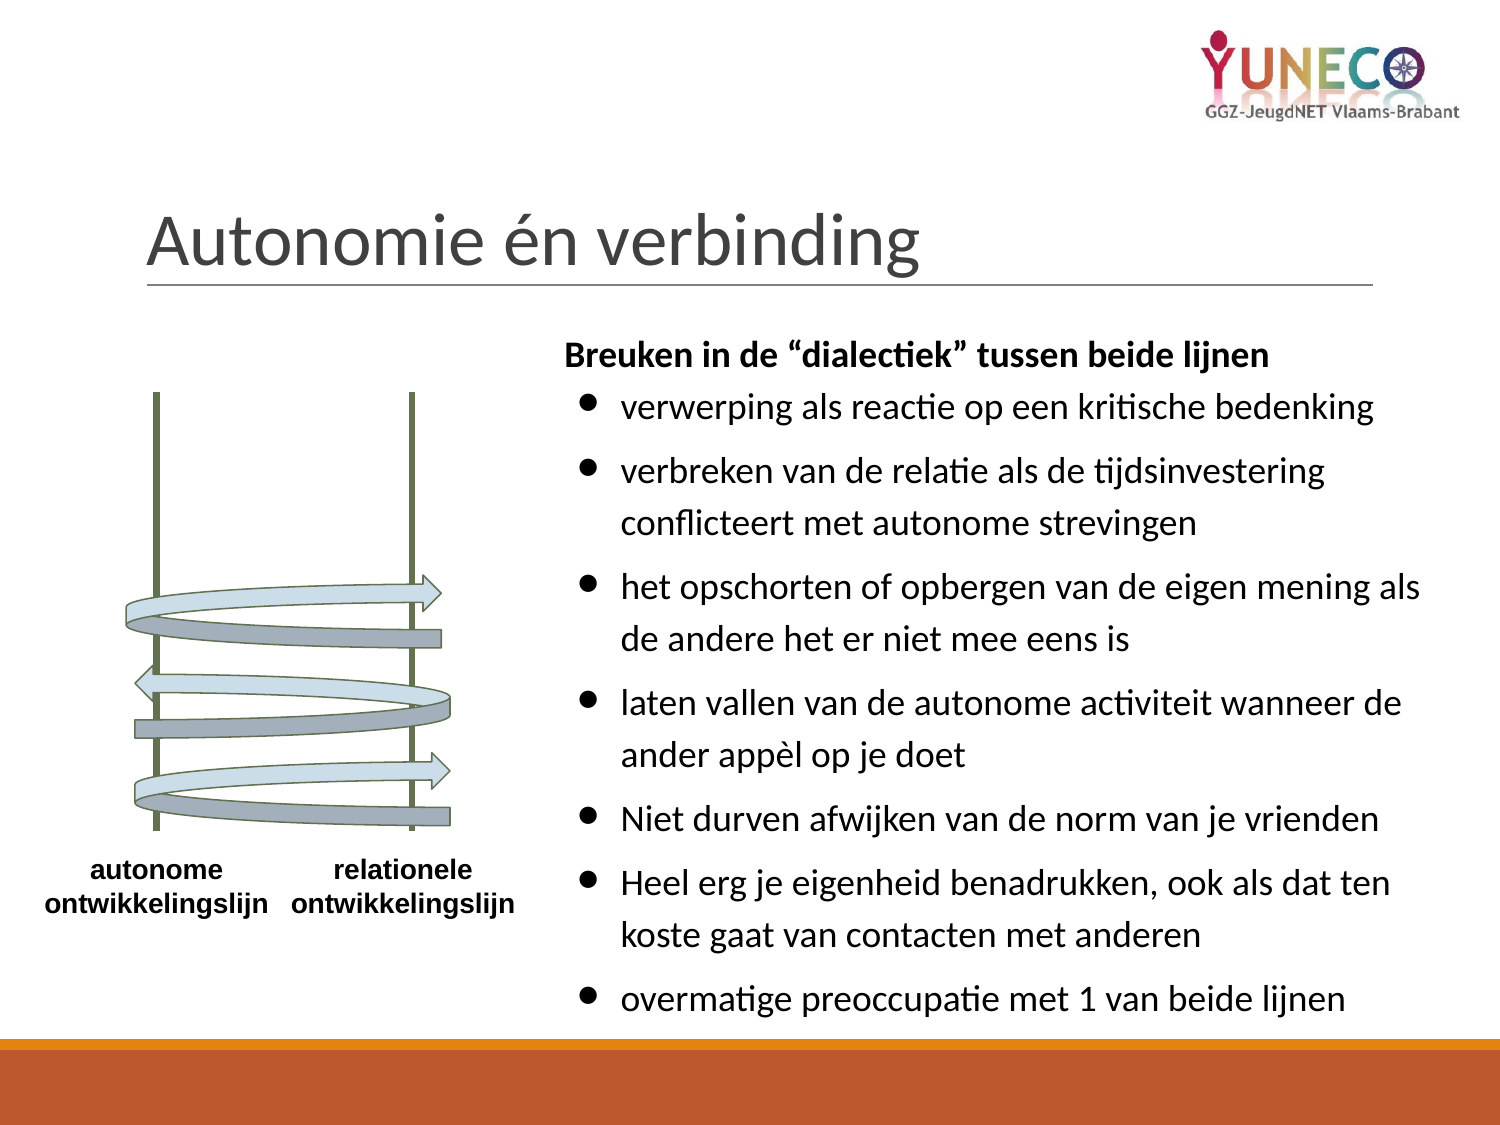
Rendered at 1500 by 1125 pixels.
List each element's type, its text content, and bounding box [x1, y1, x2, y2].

text_box [126, 597, 152, 635]
text_box [162, 584, 407, 615]
text_box [417, 575, 442, 612]
text_box [417, 686, 451, 726]
text_box Breuken in de “dialectiek” tussen beide lijnen verwerping als reactie op een kritische bedenking verbreken van de relatie als de tijdsinvestering conflicteert met autonome strevingen het opschorten of opbergen van de eigen mening als de andere het er niet mee eens is laten vallen van de autonome activiteit wanneer de ander appèl op je doet Niet durven afwijken van de norm van je vrienden Heel erg je eigenheid benadrukken, ook als dat ten koste gaat van contacten met anderen overmatige preoccupatie met 1 van beide lijnen [553, 319, 1446, 1045]
picture [1200, 30, 1473, 127]
text_box [134, 777, 152, 811]
text_box relationele ontwikkelingslijn [262, 840, 545, 914]
text_box Autonomie én verbinding [134, 175, 1140, 287]
text_box autonome ontwikkelingslijn [15, 840, 262, 914]
text_box [134, 666, 152, 701]
text_box [162, 761, 407, 808]
text_box [417, 752, 451, 790]
text_box [162, 674, 407, 704]
